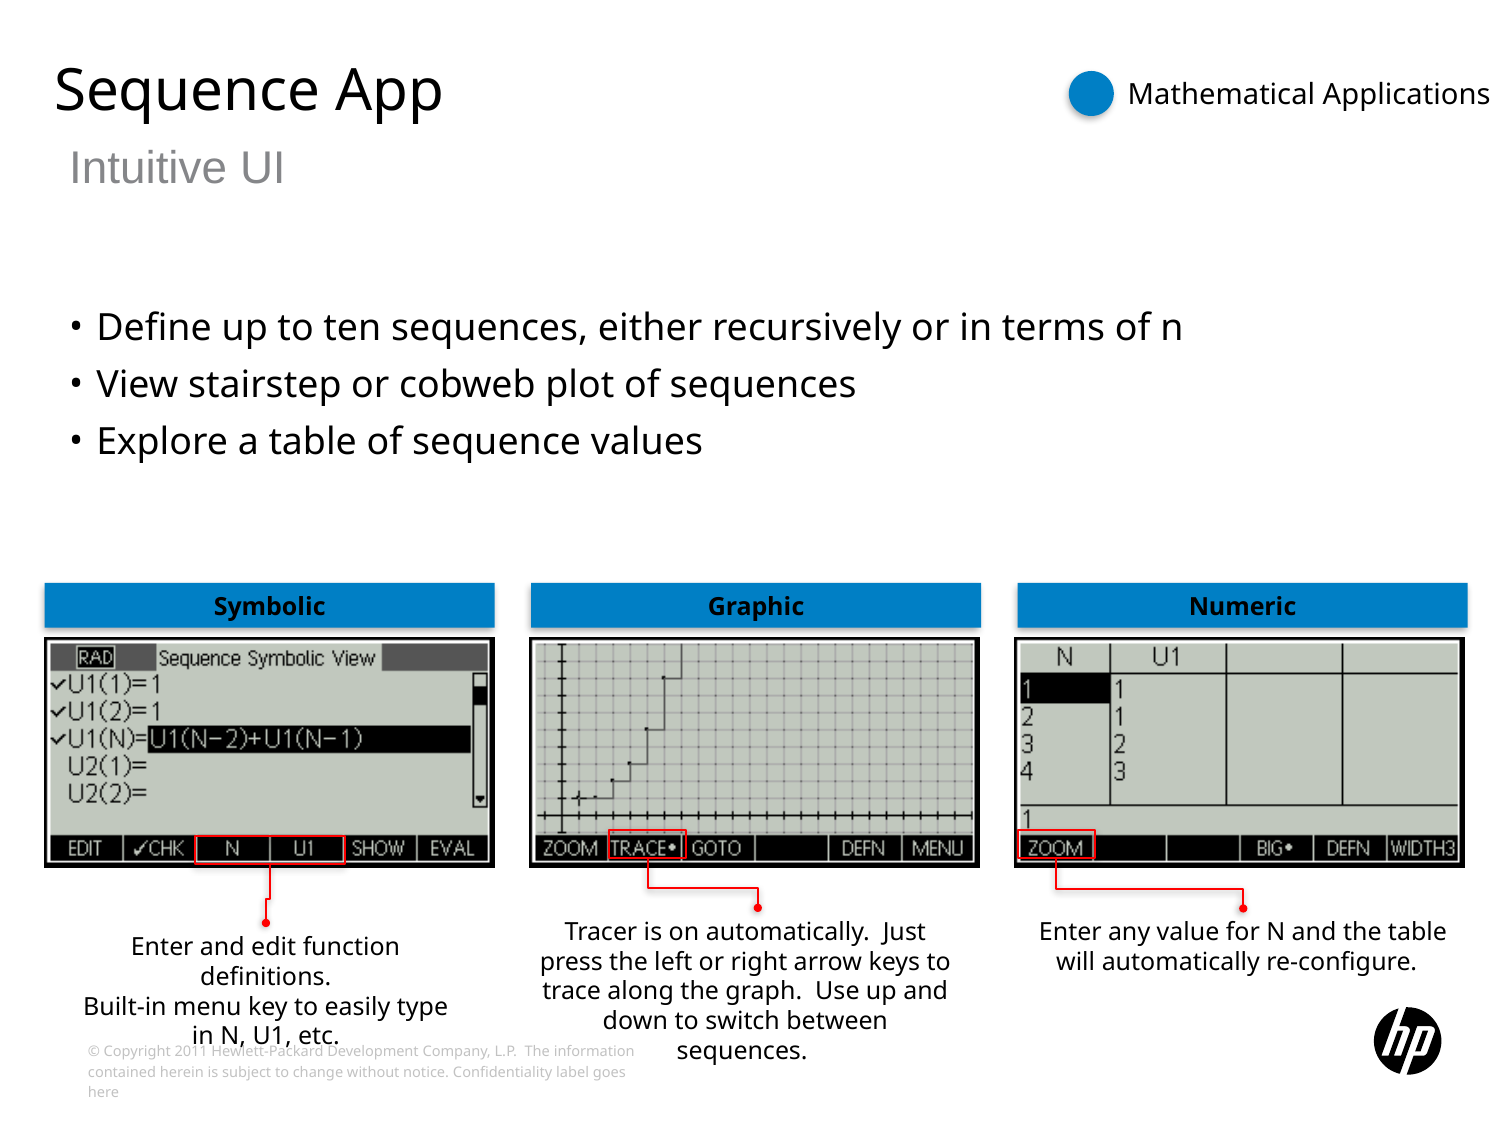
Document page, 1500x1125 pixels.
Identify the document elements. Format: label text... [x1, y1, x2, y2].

text_box Tracer is on automatically. Just press the left or right arrow keys to trace along the graph. Use up and down to switch between sequences. [523, 907, 968, 1073]
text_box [1068, 67, 1500, 119]
text_box Symbolic [44, 582, 495, 628]
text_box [1124, 789, 1176, 977]
title Sequence App [54, 59, 1405, 145]
list Define up to ten sequences, either recursively or in terms of n View stairstep or cobweb plot of sequences Explore a table of sequence values [54, 286, 1444, 933]
text_box Enter any value for N and the table will automatically re-configure. [1176, 908, 1466, 983]
text_box Enter and edit function definitions. Built-in menu key to easily type in N, U1, etc. [55, 922, 477, 1058]
text_box Enter any value for N and the table will automatically re-configure. [1020, 933, 1122, 983]
picture [44, 636, 496, 868]
picture [529, 636, 980, 868]
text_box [238, 890, 298, 896]
text_box Numeric [1017, 582, 1468, 628]
subtitle Intuitive UI [54, 145, 1405, 206]
picture [1014, 636, 1465, 868]
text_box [677, 827, 729, 939]
text_box Graphic [530, 582, 982, 628]
